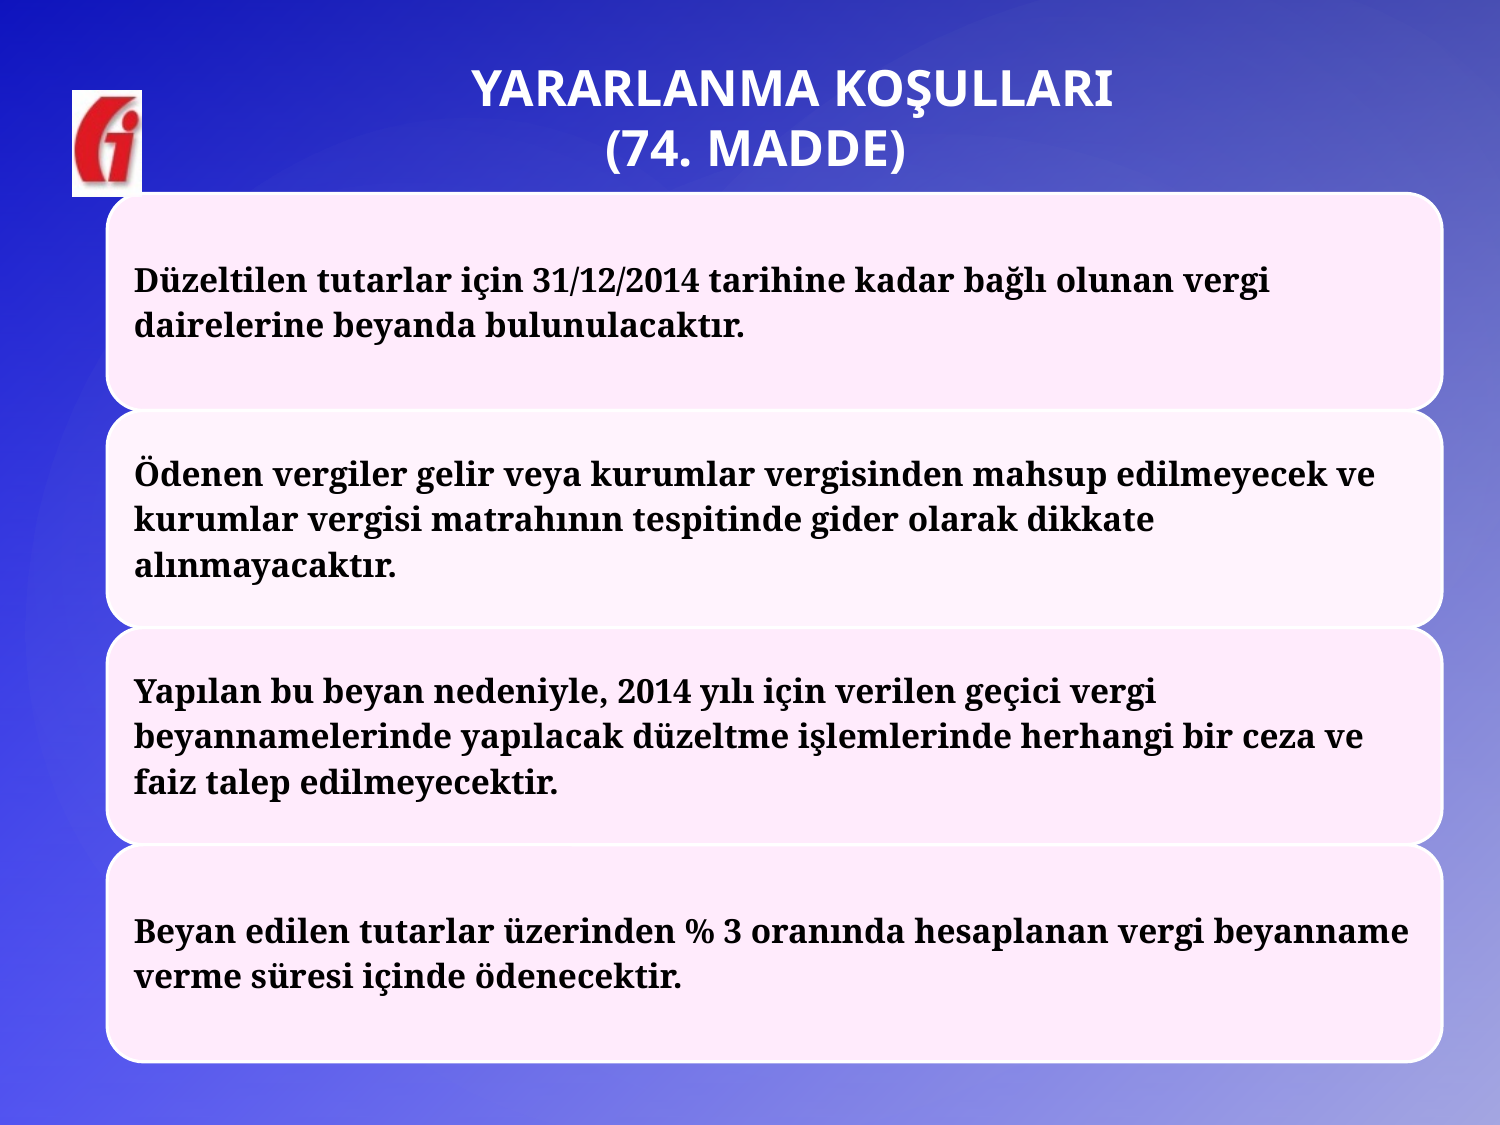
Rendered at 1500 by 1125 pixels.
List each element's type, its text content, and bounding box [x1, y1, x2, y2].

picture [72, 89, 143, 197]
title YARARLANMA KOŞULLARI (74. MADDE) [147, 75, 1365, 185]
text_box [106, 192, 1443, 1063]
